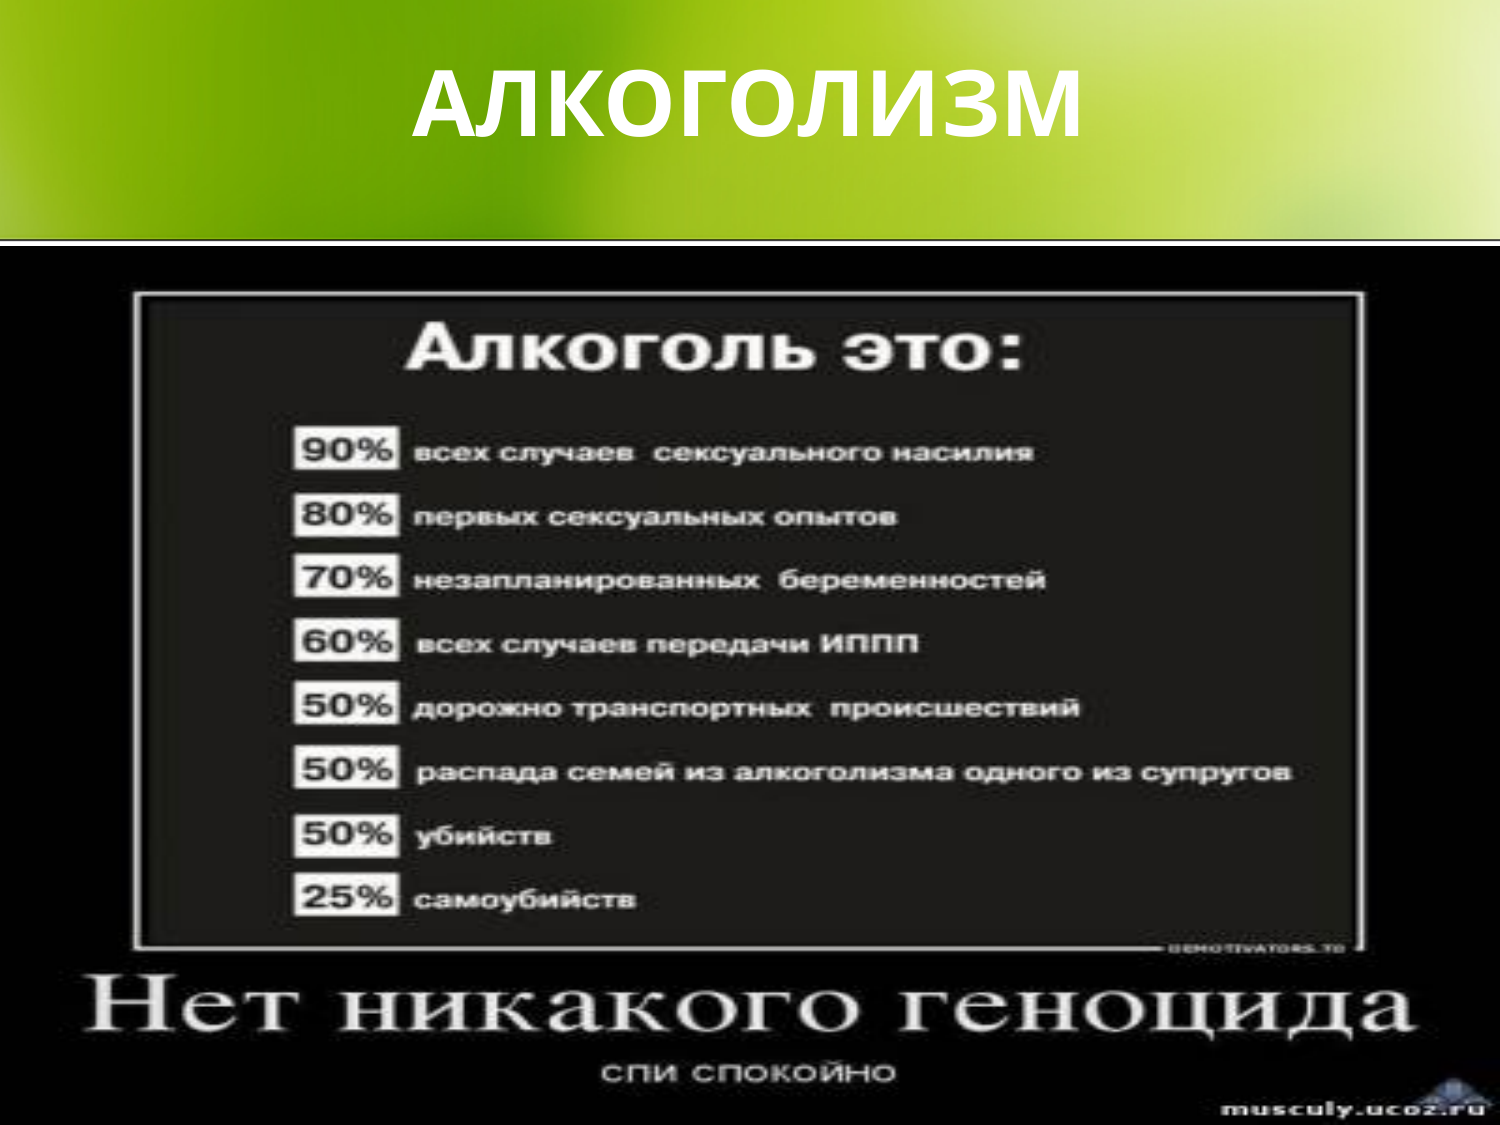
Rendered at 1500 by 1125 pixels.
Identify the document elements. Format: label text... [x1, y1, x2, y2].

title АЛКОГОЛИЗМ [62, 24, 1438, 176]
picture [0, 0, 1500, 245]
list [0, 245, 1500, 1125]
